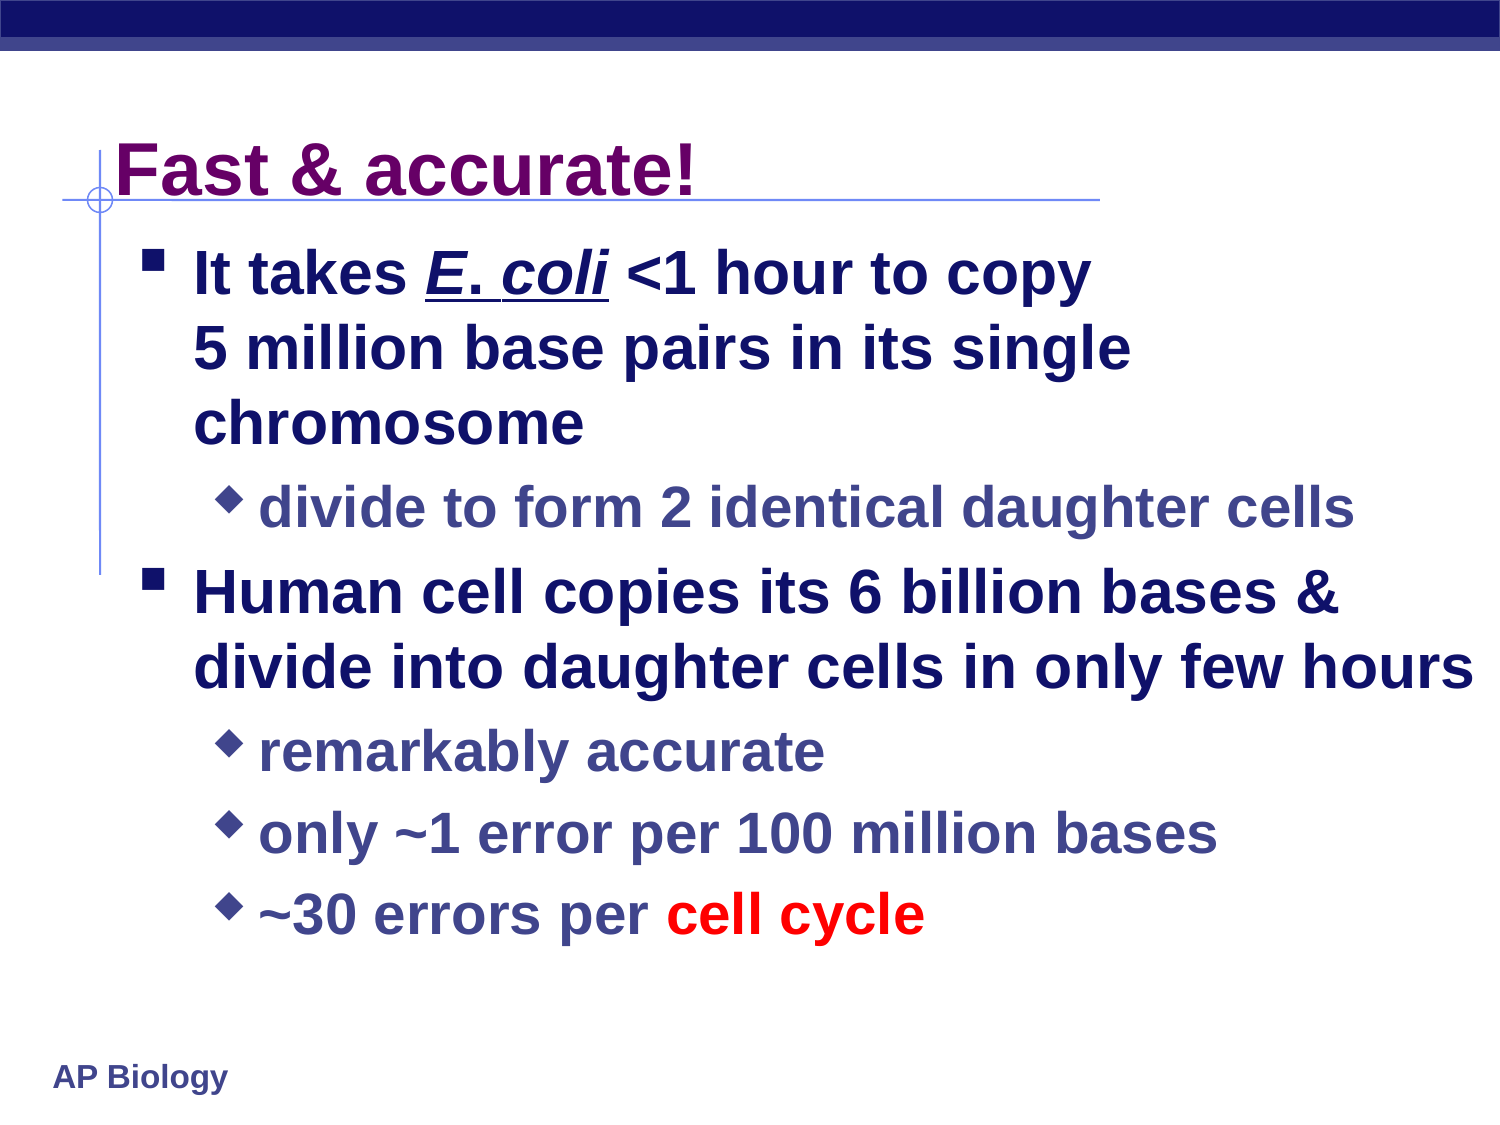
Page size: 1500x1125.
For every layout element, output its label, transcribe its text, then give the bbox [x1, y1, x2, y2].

list It takes E. coli <1 hour to copy 5 million base pairs in its single chromosome divide to form 2 identical daughter cells Human cell copies its 6 billion bases & divide into daughter cells in only few hours remarkably accurate only ~1 error per 100 million bases ~30 errors per cell cycle [121, 224, 1500, 1103]
title Fast & accurate! [99, 112, 1375, 238]
